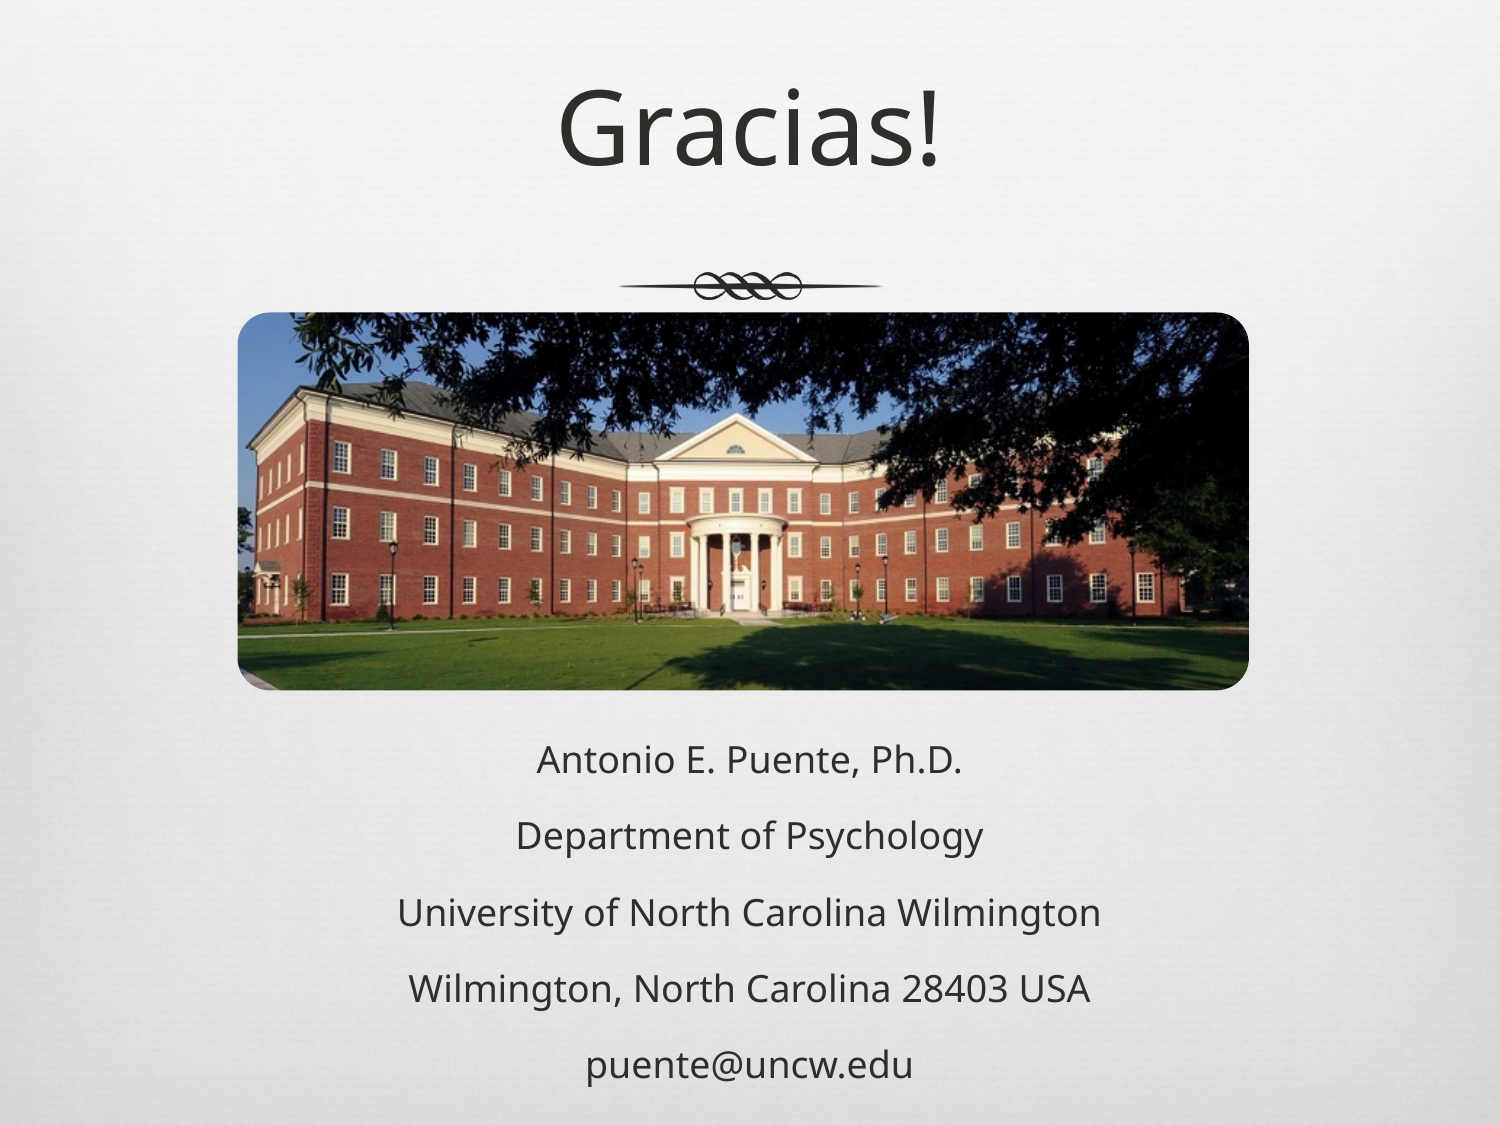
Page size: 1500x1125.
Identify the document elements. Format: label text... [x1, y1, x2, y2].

list Antonio E. Puente, Ph.D. Department of Psychology University of North Carolina Wilmington Wilmington, North Carolina 28403 USA puente@uncw.edu [112, 500, 1388, 1100]
picture [236, 311, 1250, 691]
picture [615, 272, 885, 300]
title Gracias! [112, 11, 1388, 236]
